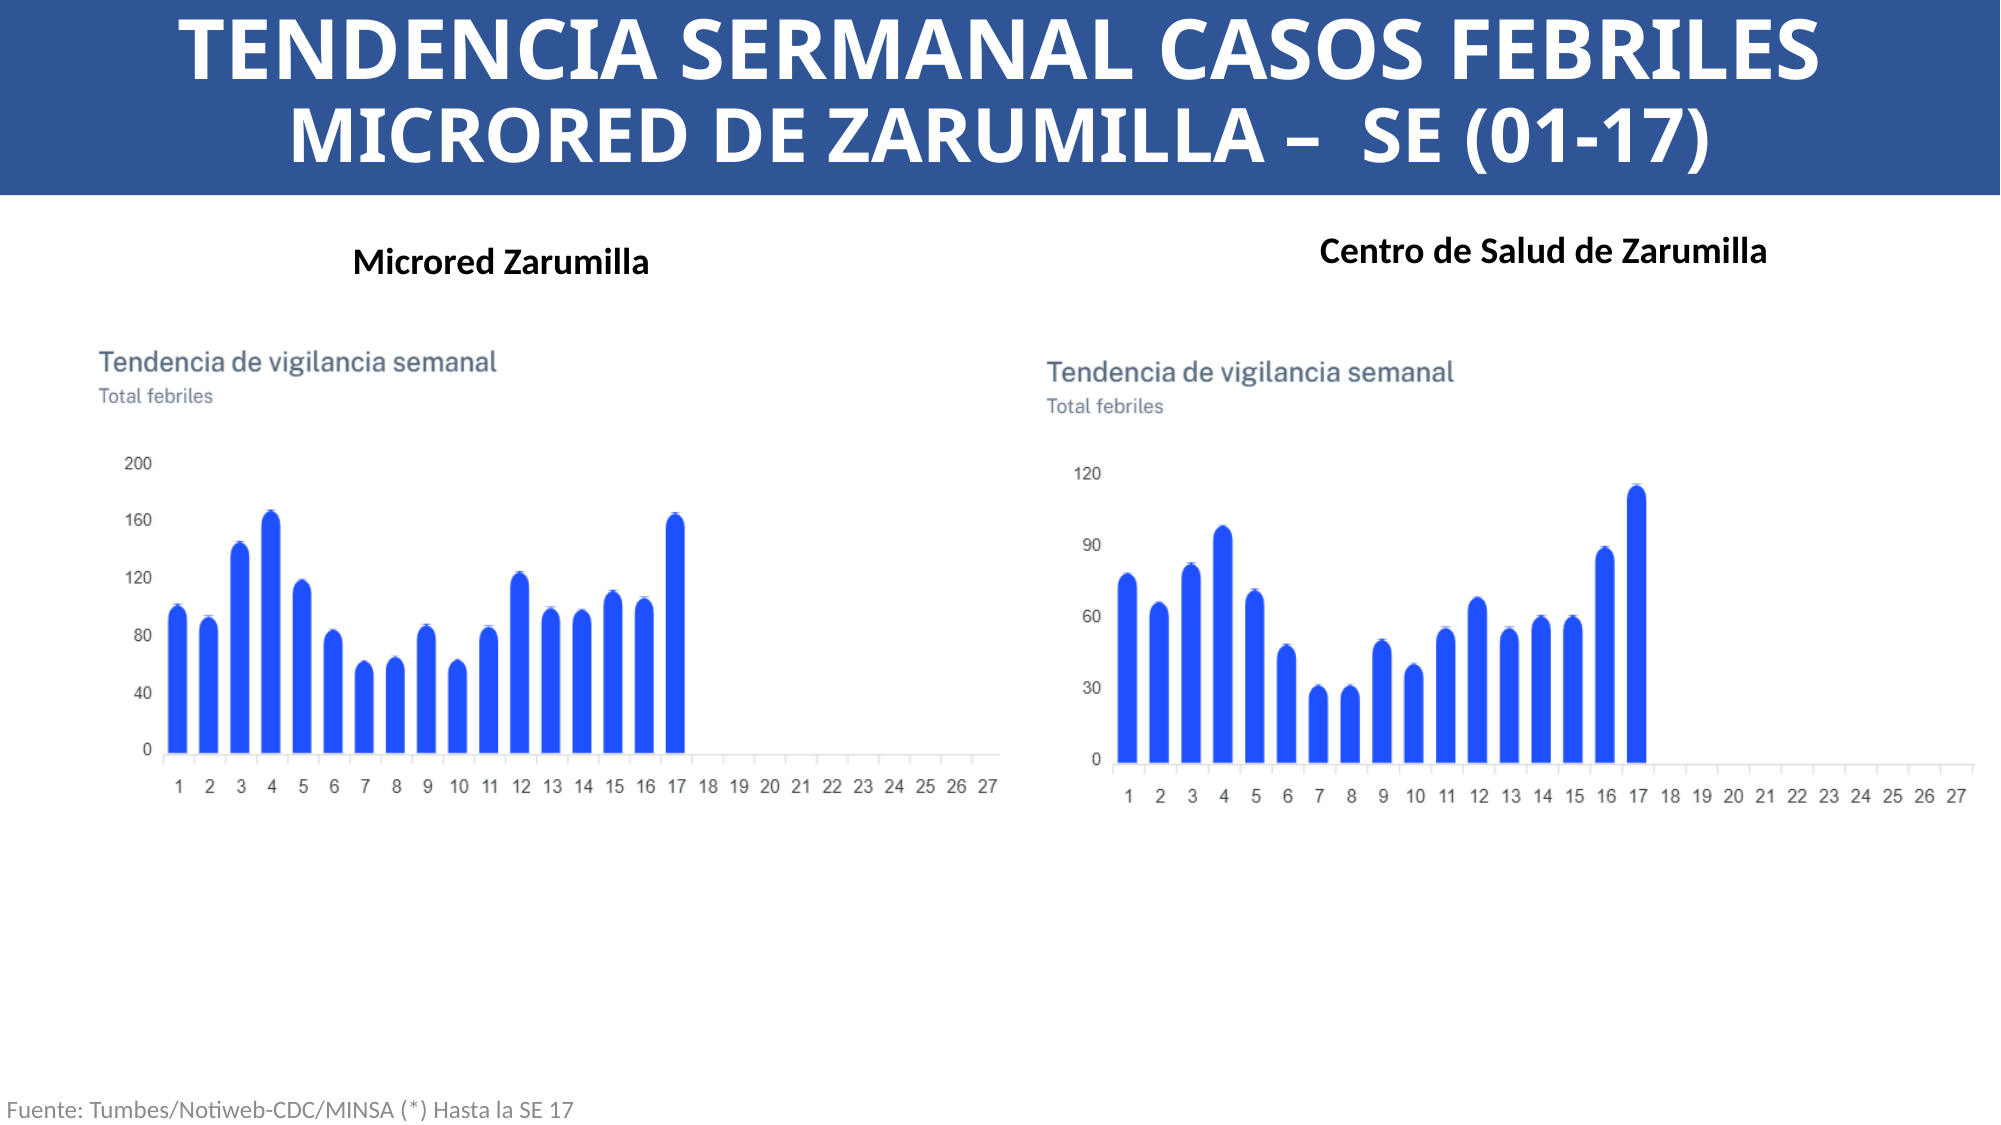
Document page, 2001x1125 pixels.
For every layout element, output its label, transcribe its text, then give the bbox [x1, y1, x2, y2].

text_box TENDENCIA SERMANAL CASOS FEBRILES MICRORED DE ZARUMILLA – SE (01-17) [0, 0, 2000, 196]
text_box Microred Zarumilla [337, 229, 666, 290]
picture [72, 319, 1000, 842]
picture [1023, 333, 1975, 873]
text_box Centro de Salud de Zarumilla [1305, 218, 1784, 279]
footer Fuente: Tumbes/Notiweb-CDC/MINSA (*) Hasta la SE 17 [0, 1078, 605, 1125]
